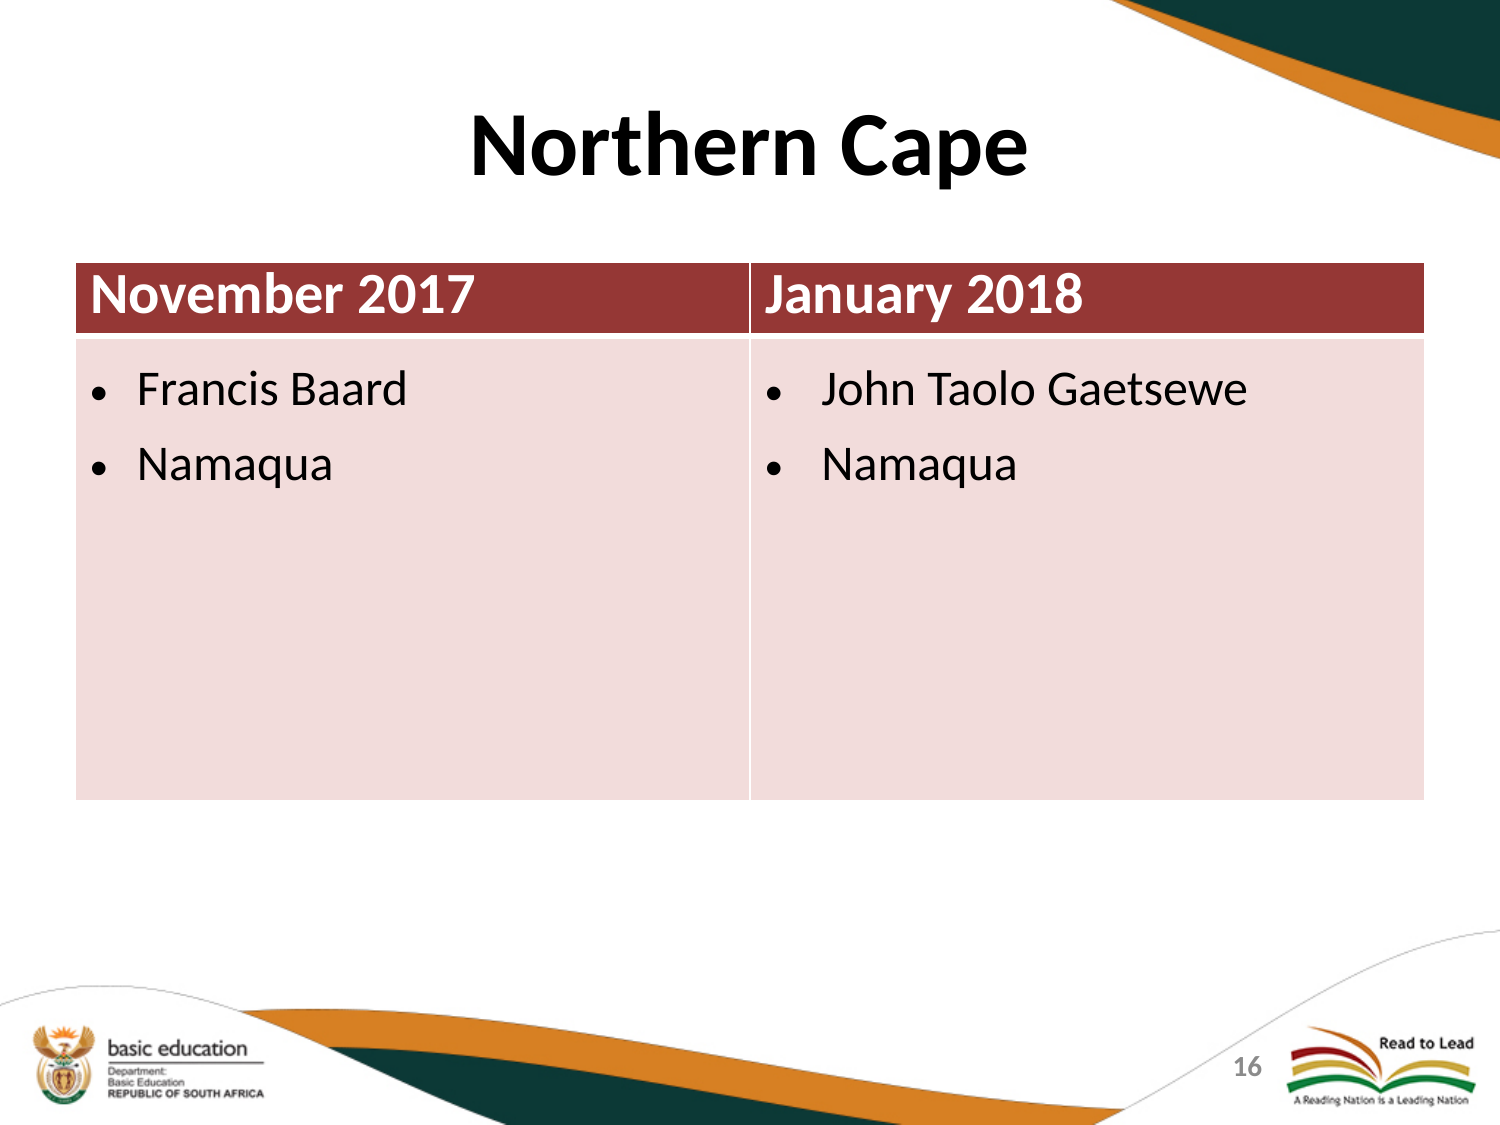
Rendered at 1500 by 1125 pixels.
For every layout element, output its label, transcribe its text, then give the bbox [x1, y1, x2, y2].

title Northern Cape [75, 45, 1425, 233]
table_header January 2018 [751, 263, 1424, 333]
table_cell John Taolo Gaetsewe Namaqua [751, 339, 1424, 800]
table_cell Francis Baard Namaqua [76, 339, 749, 800]
slide_number 16 [927, 1035, 1278, 1095]
picture [0, 0, 1500, 1125]
table_header November 2017 [76, 263, 749, 333]
